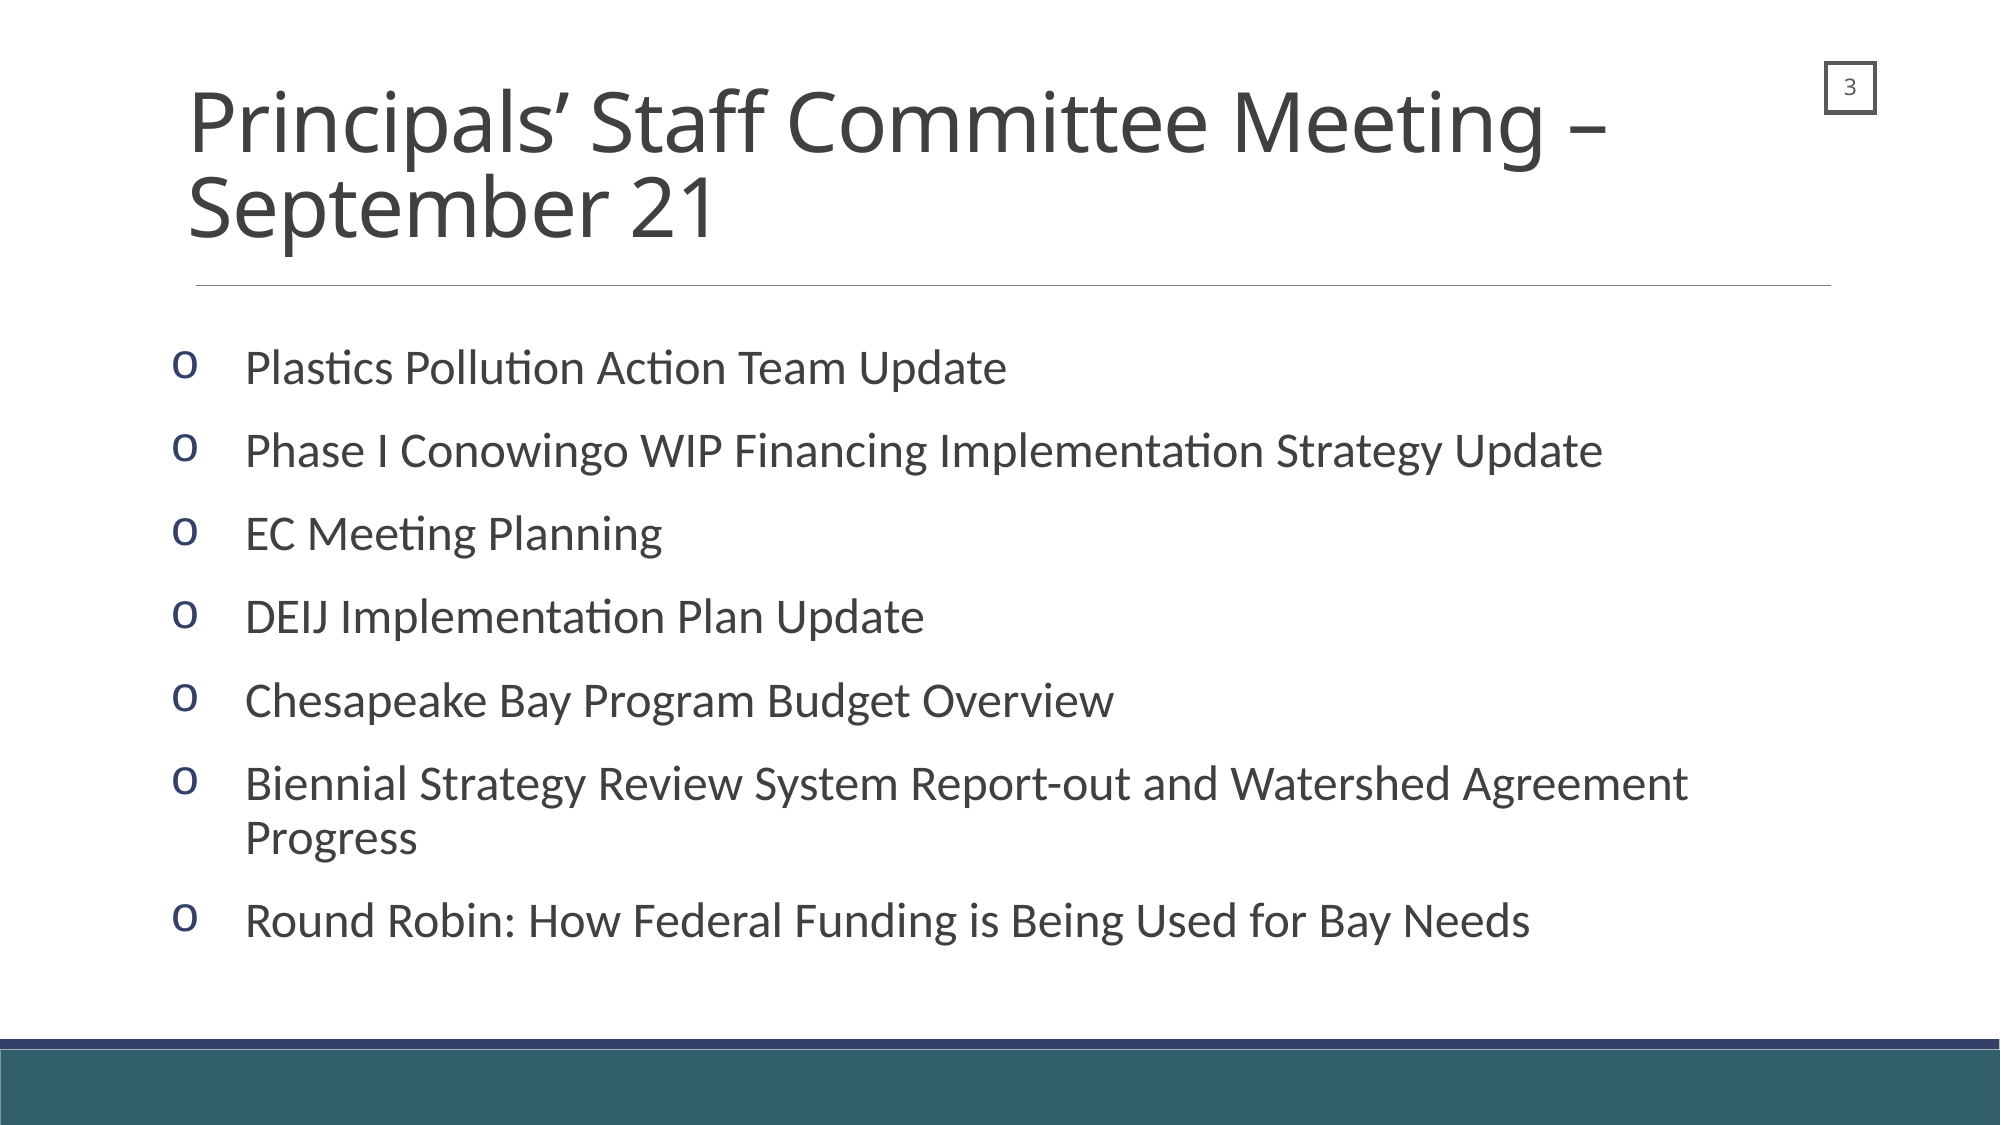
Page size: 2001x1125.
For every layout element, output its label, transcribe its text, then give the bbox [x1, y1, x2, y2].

text_box Principals’ Staff Committee Meeting – September 21 [172, 77, 1898, 295]
text_box Plastics Pollution Action Team Update Phase I Conowingo WIP Financing Implementation Strategy Update EC Meeting Planning DEIJ Implementation Plan Update Chesapeake Bay Program Budget Overview Biennial Strategy Review System Report-out and Watershed Agreement Progress Round Robin: How Federal Funding is Being Used for Bay Needs [155, 334, 1881, 1048]
